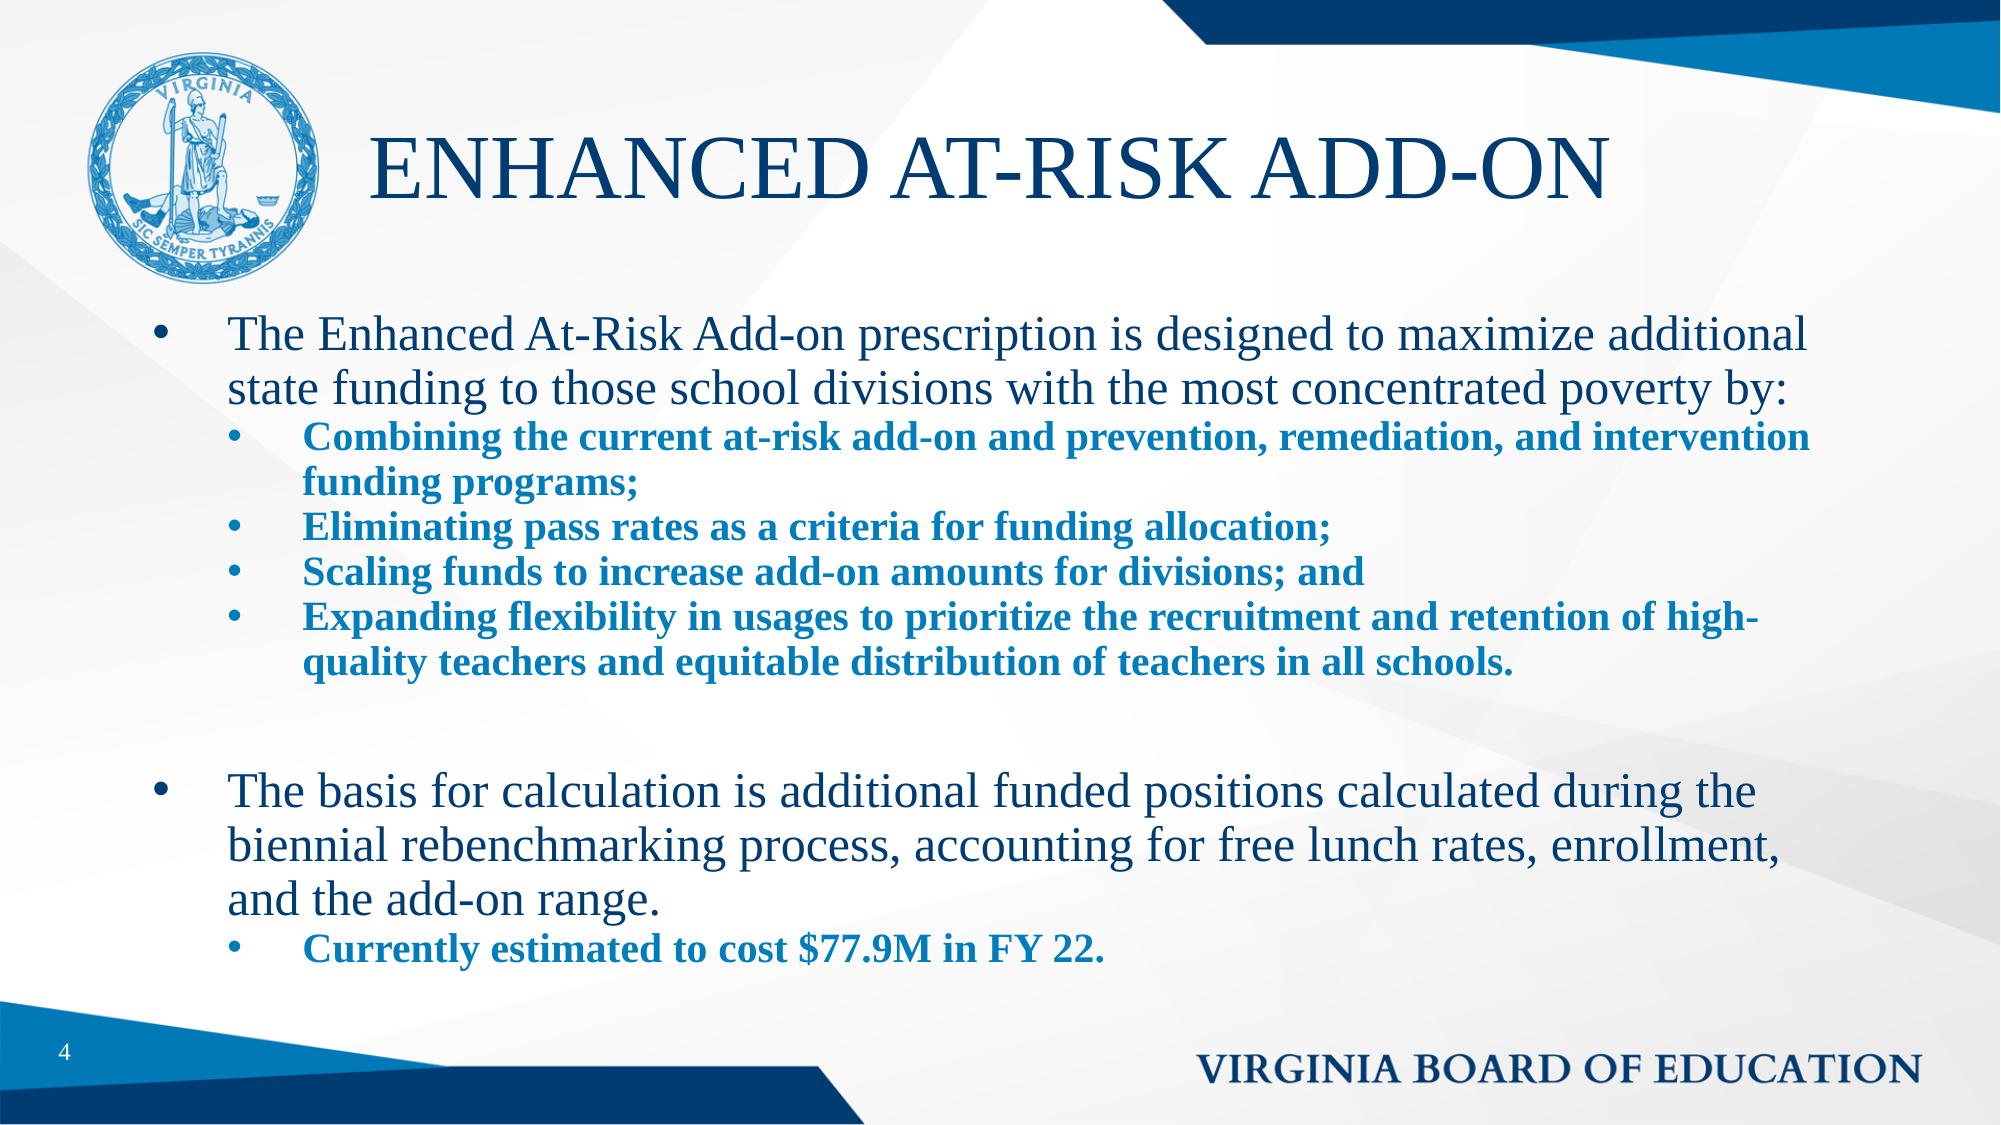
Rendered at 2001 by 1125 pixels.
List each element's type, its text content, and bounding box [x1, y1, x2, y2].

text_box 4 [43, 1020, 494, 1081]
picture [0, 0, 2001, 1125]
title ENHANCED AT-RISK ADD-ON [353, 59, 1863, 278]
list The Enhanced At-Risk Add-on prescription is designed to maximize additional state funding to those school divisions with the most concentrated poverty by: Combining the current at-risk add-on and prevention, remediation, and intervention funding programs; Eliminating pass rates as a criteria for funding allocation; Scaling funds to increase add-on amounts for divisions; and Expanding flexibility in usages to prioritize the recruitment and retention of high-quality teachers and equitable distribution of teachers in all schools. The basis for calculation is additional funded positions calculated during the biennial rebenchmarking process, accounting for free lunch rates, enrollment, and the add-on range. Currently estimated to cost $77.9M in FY 22. [137, 299, 1863, 1014]
